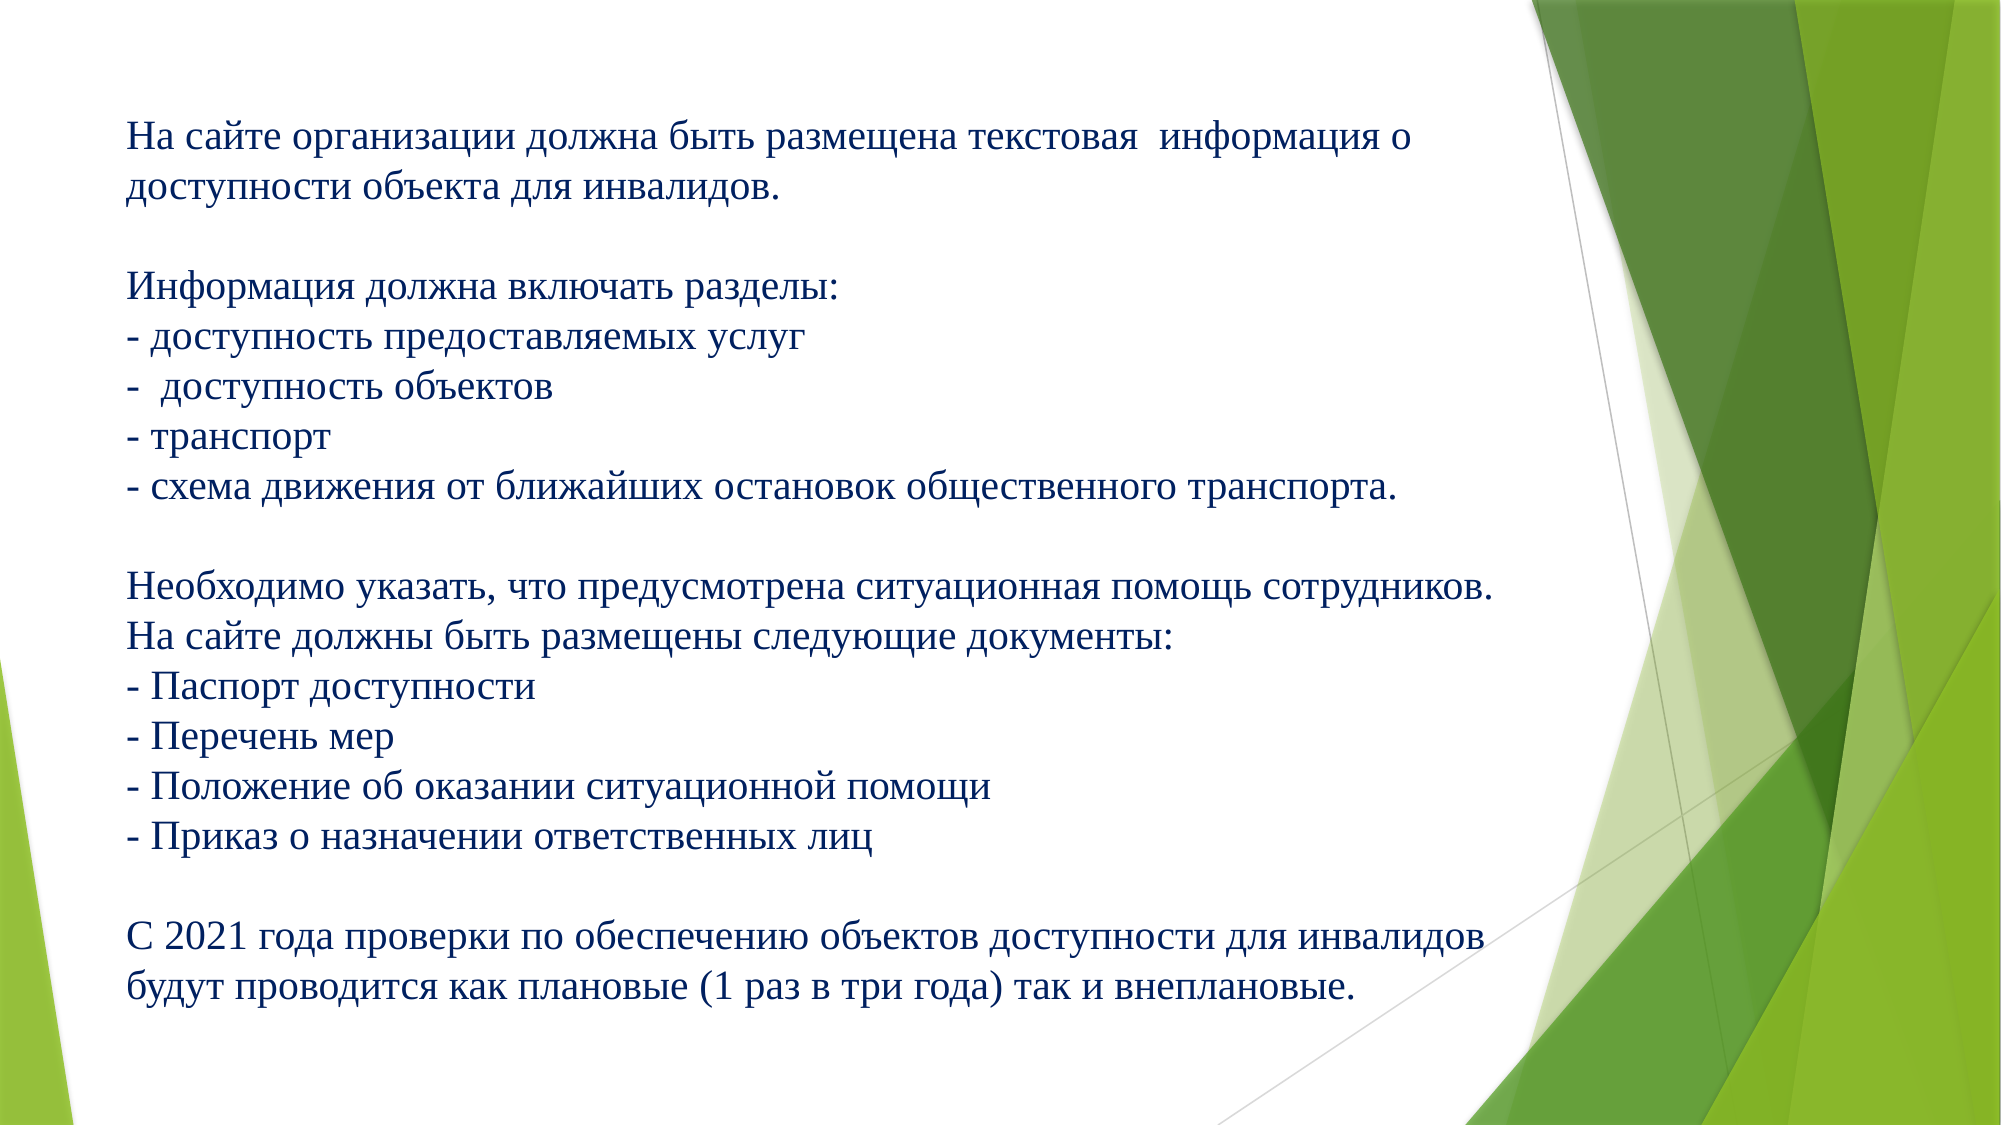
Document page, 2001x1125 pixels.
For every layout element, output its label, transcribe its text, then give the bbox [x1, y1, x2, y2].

title На сайте организации должна быть размещена текстовая информация о доступности объекта для инвалидов. Информация должна включать разделы: - доступность предоставляемых услуг - доступность объектов - транспорт - схема движения от ближайших остановок общественного транспорта. Необходимо указать, что предусмотрена ситуационная помощь сотрудников. На сайте должны быть размещены следующие документы: - Паспорт доступности - Перечень мер - Положение об оказании ситуационной помощи - Приказ о назначении ответственных лиц С 2021 года проверки по обеспечению объектов доступности для инвалидов будут проводится как плановые (1 раз в три года) так и внеплановые. [111, 99, 1522, 1046]
